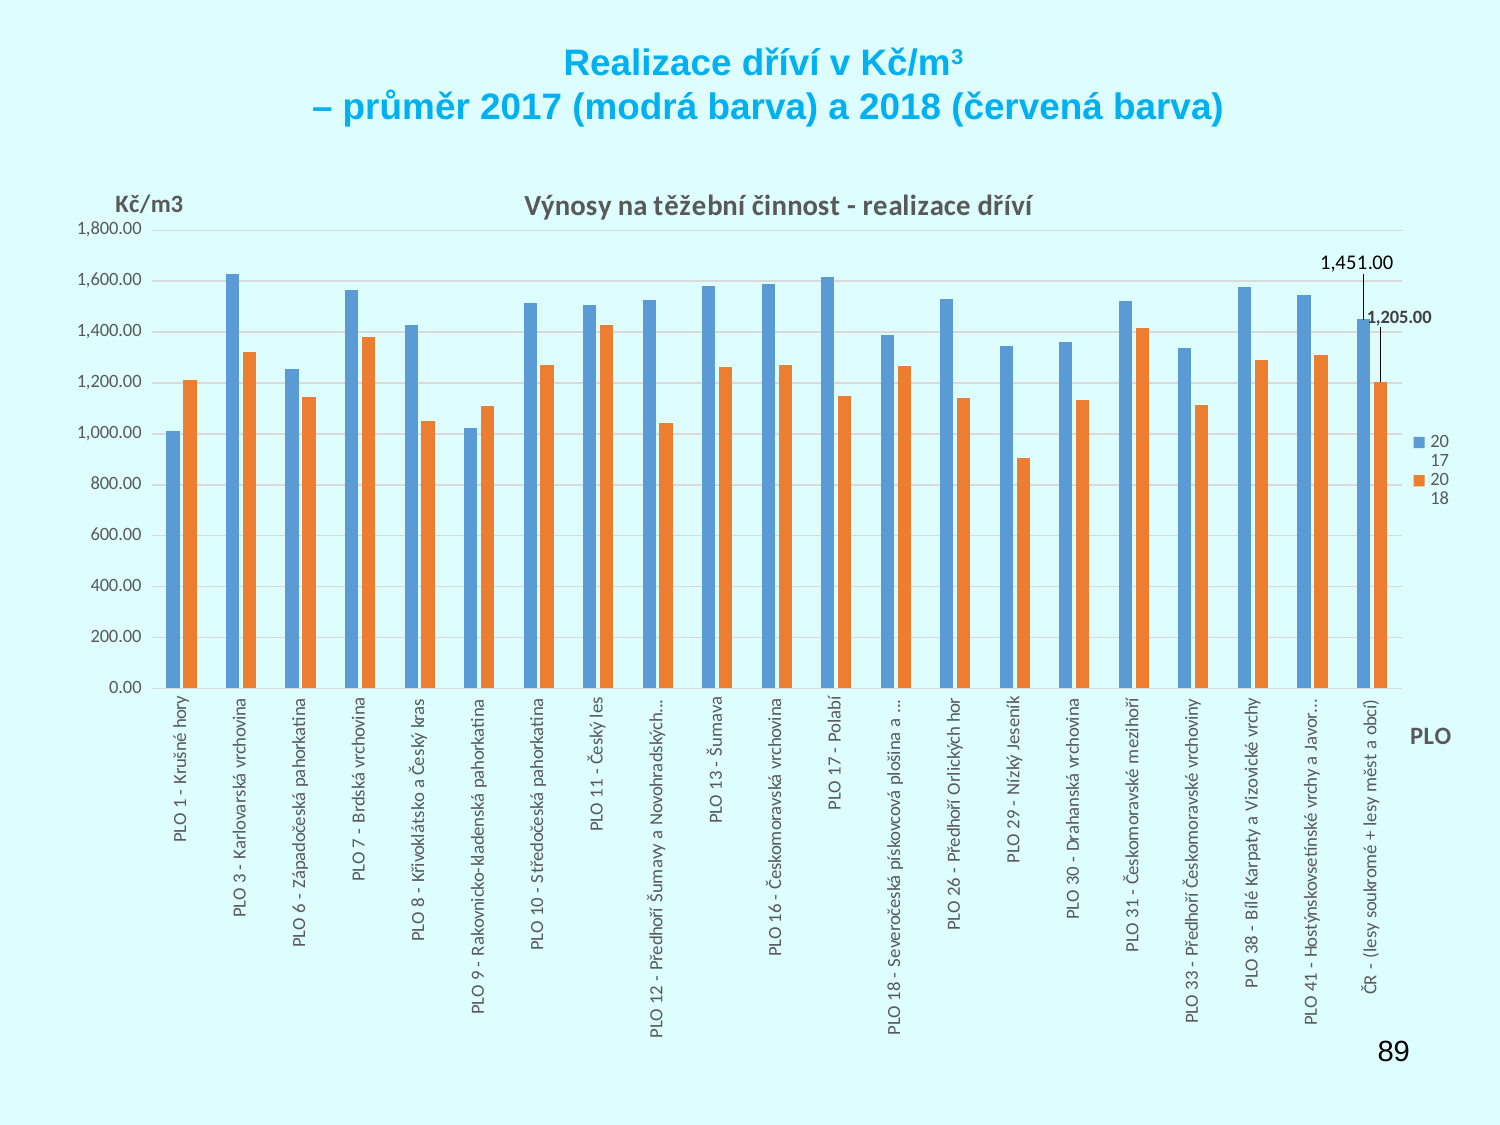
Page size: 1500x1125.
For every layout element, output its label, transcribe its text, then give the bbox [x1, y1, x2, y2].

title Realizace dříví v Kč/m3 – průměr 2017 (modrá barva) a 2018 (červená barva) [76, 30, 1461, 136]
chart [76, 159, 1461, 1043]
slide_number 89 [1074, 1054, 1425, 1103]
